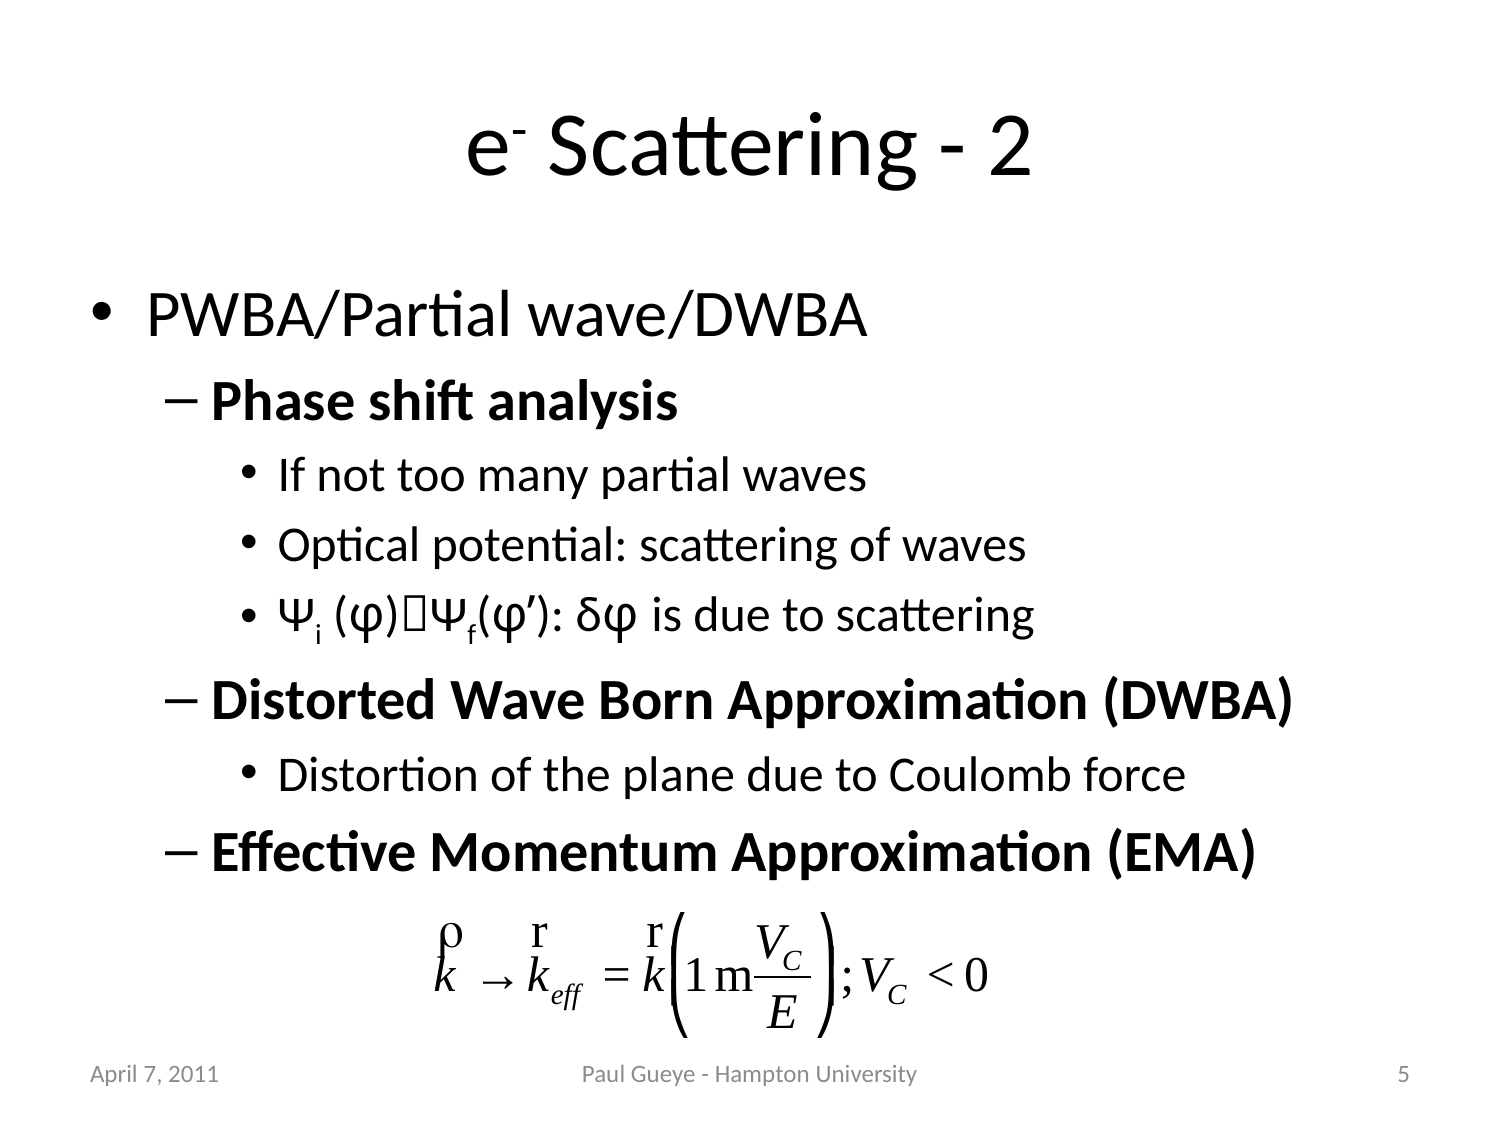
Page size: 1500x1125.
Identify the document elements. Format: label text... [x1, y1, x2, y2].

slide_number 5 [1074, 1042, 1425, 1103]
list PWBA/Partial wave/DWBA Phase shift analysis If not too many partial waves Optical potential: scattering of waves Ψi (φ)Ψf(φ’): δφ is due to scattering Distorted Wave Born Approximation (DWBA) Distortion of the plane due to Coulomb force Effective Momentum Approximation (EMA) [75, 262, 1425, 1005]
footer Paul Gueye - Hampton University [512, 1050, 988, 1103]
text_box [424, 912, 995, 1042]
title e- Scattering - 2 [75, 45, 1425, 233]
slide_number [75, 1042, 425, 1103]
